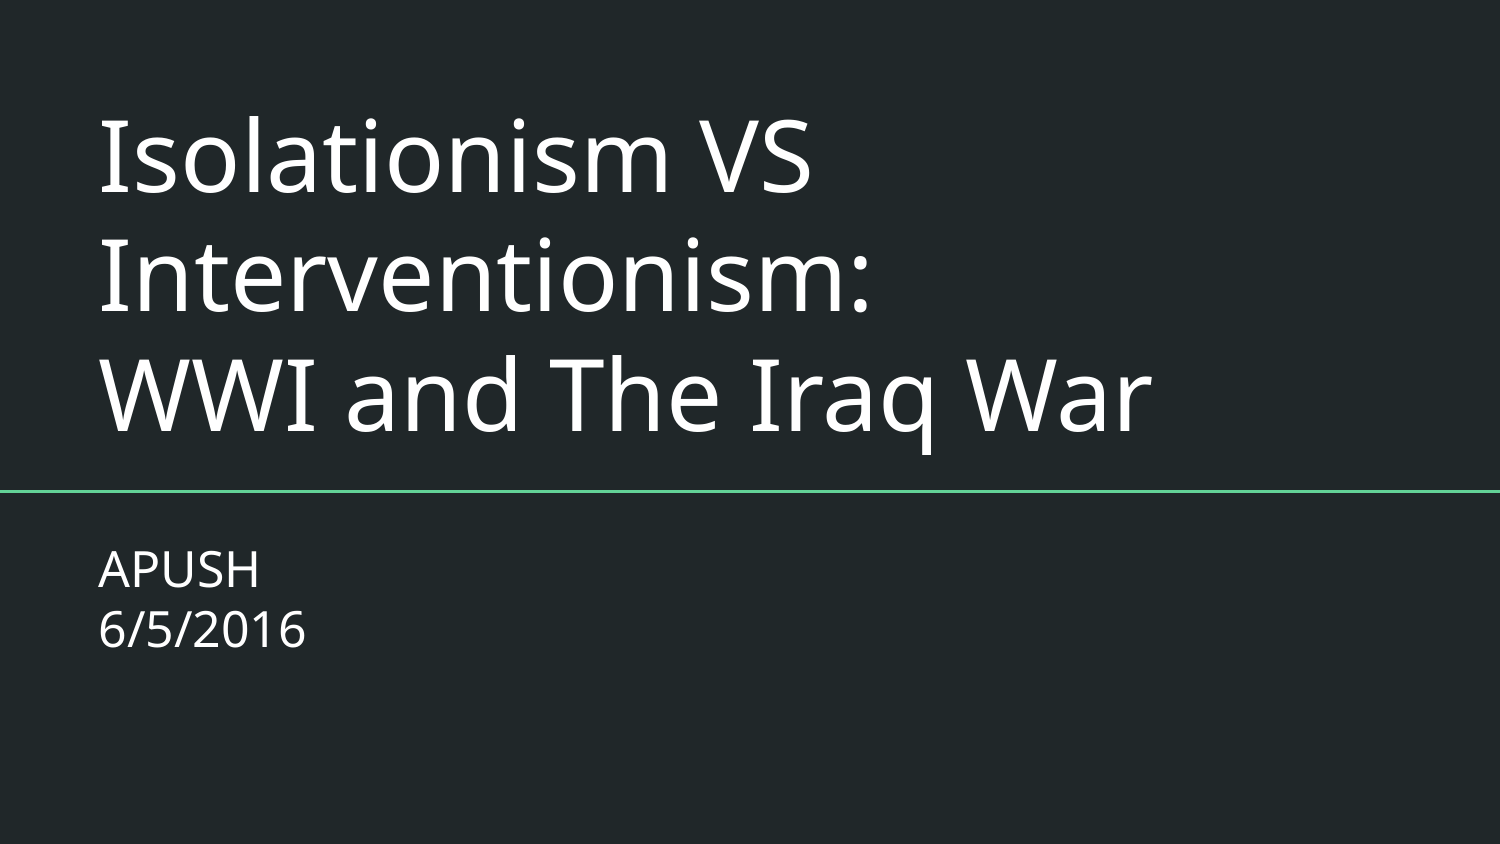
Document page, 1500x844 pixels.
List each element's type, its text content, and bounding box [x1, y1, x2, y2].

subtitle APUSH 6/5/2016 [83, 522, 1417, 626]
title Isolationism VS Interventionism: WWI and The Iraq War [83, 206, 1417, 467]
